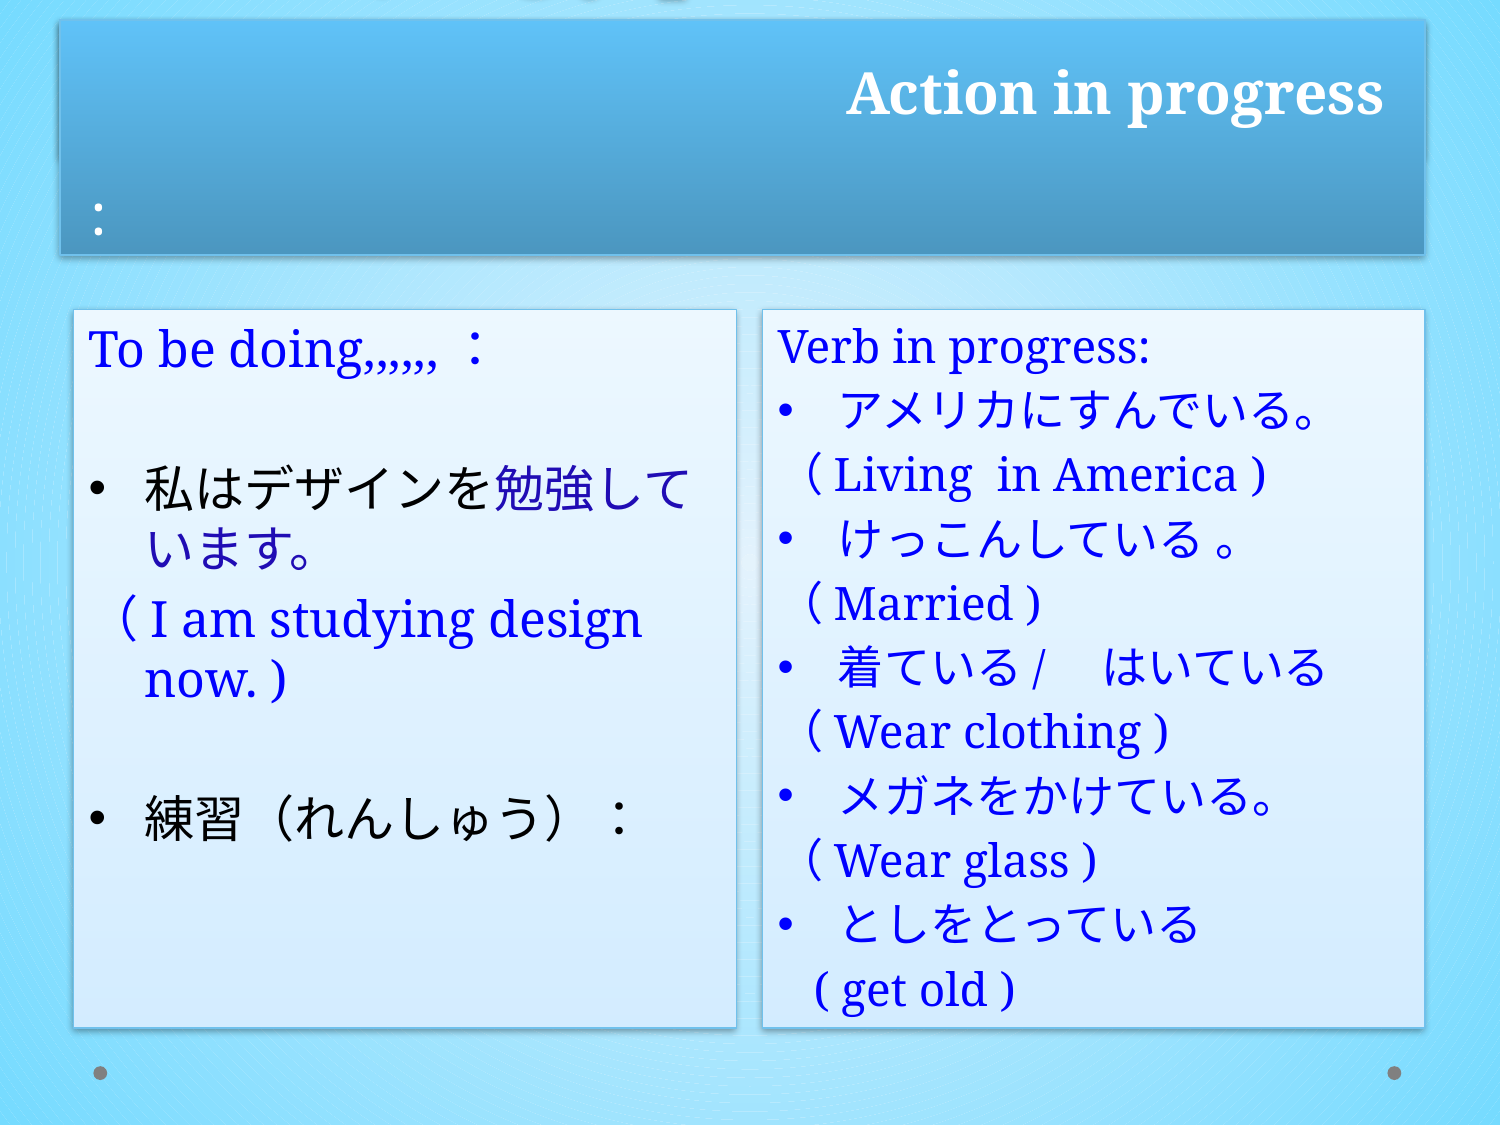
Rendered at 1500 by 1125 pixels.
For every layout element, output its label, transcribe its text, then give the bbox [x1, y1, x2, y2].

text_box 「〜〜ている。」 Action in progress : [59, 19, 1426, 256]
list Verb in progress: アメリカにすんでいる。 （Living in America ) けっこんしている 。 （Married ) 着ている/ はいている （Wear clothing ) メガネをかけている。 （Wear glass ) としをとっている ( get old ) [762, 309, 1426, 1029]
list To be doing,,,,,,： 私はデザインを勉強しています。 （I am studying design now. ) 練習（れんしゅう）： [73, 309, 737, 1029]
